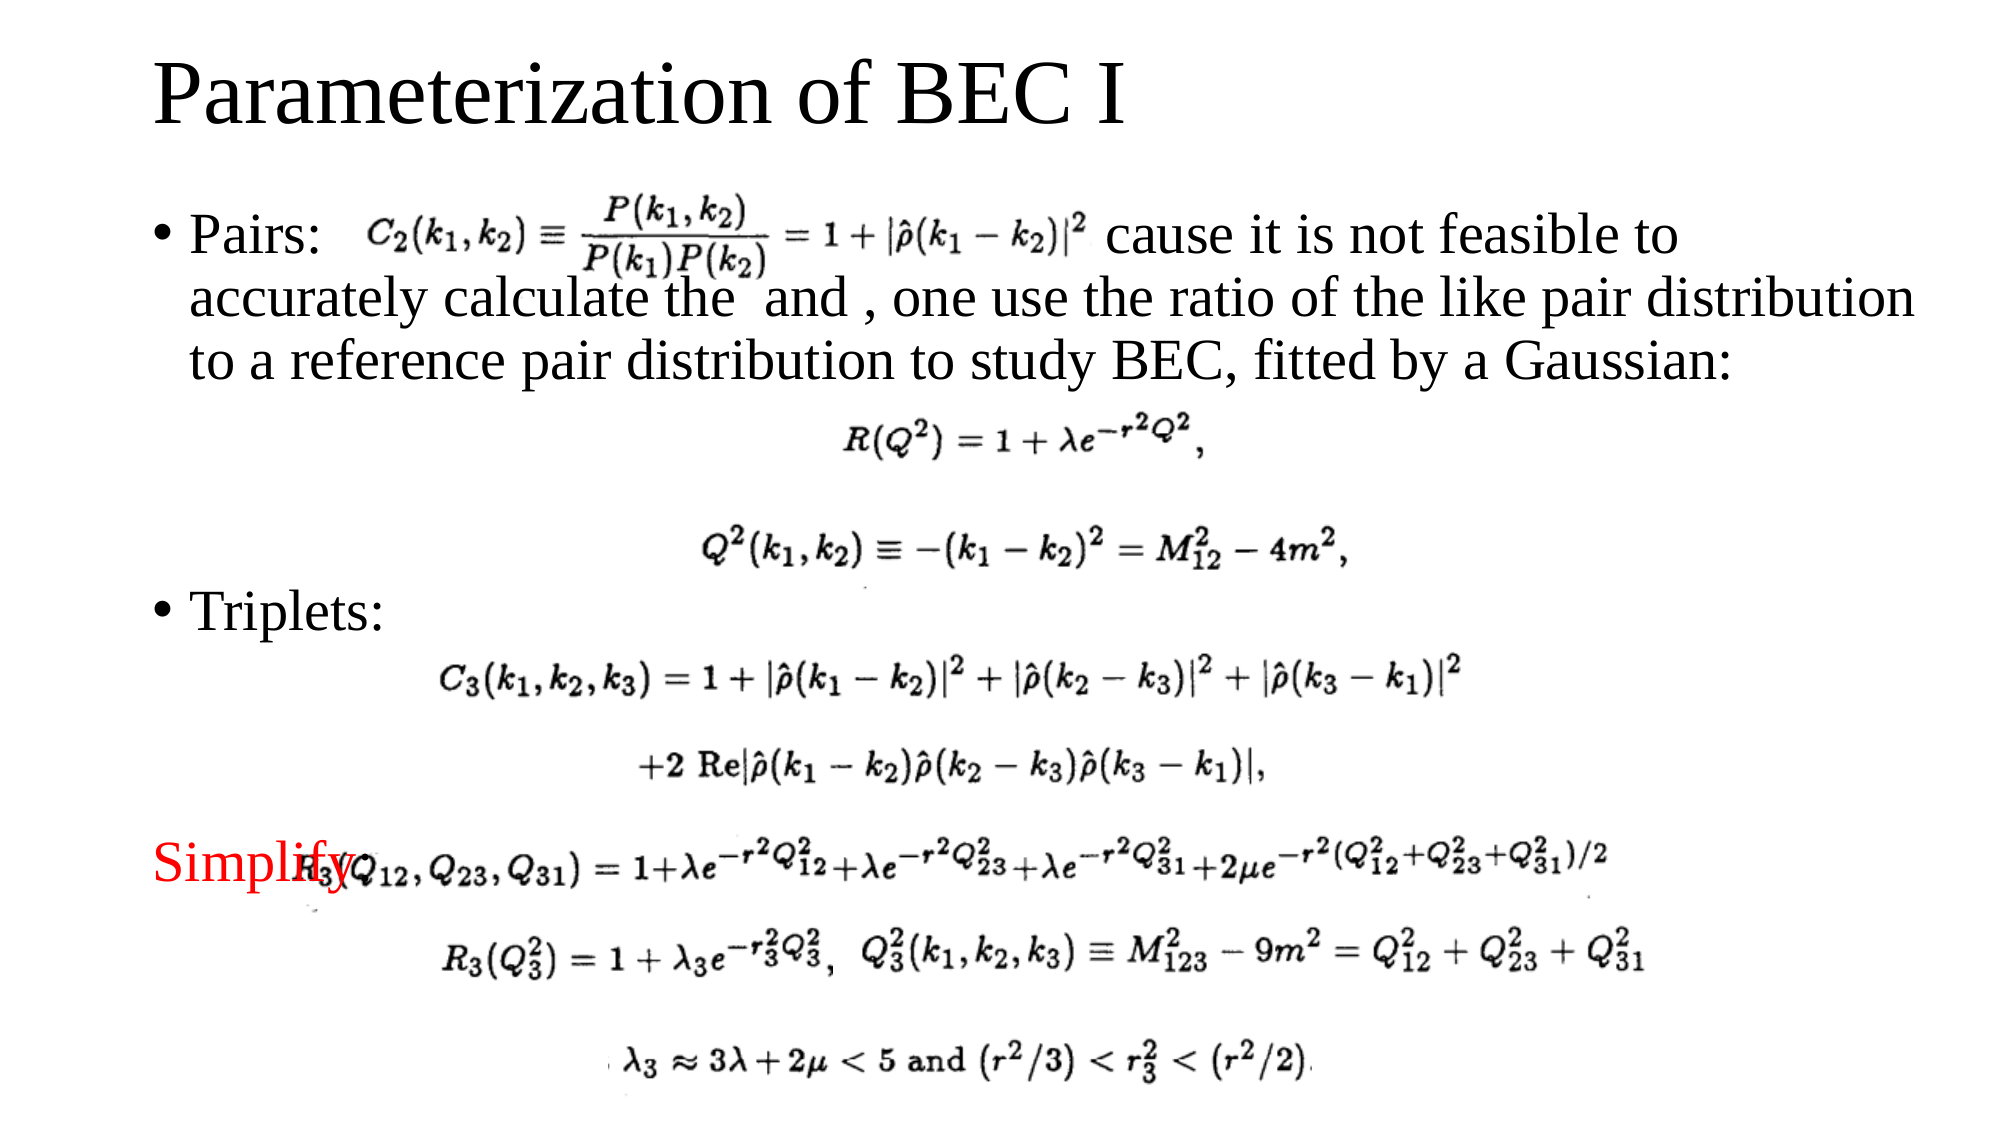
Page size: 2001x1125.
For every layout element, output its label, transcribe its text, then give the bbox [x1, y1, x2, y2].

picture [607, 1031, 1312, 1099]
picture [324, 160, 1092, 302]
picture [280, 823, 1651, 1015]
picture [591, 398, 1366, 604]
title Parameterization of BEC I [137, 15, 1863, 172]
picture [416, 643, 1475, 806]
